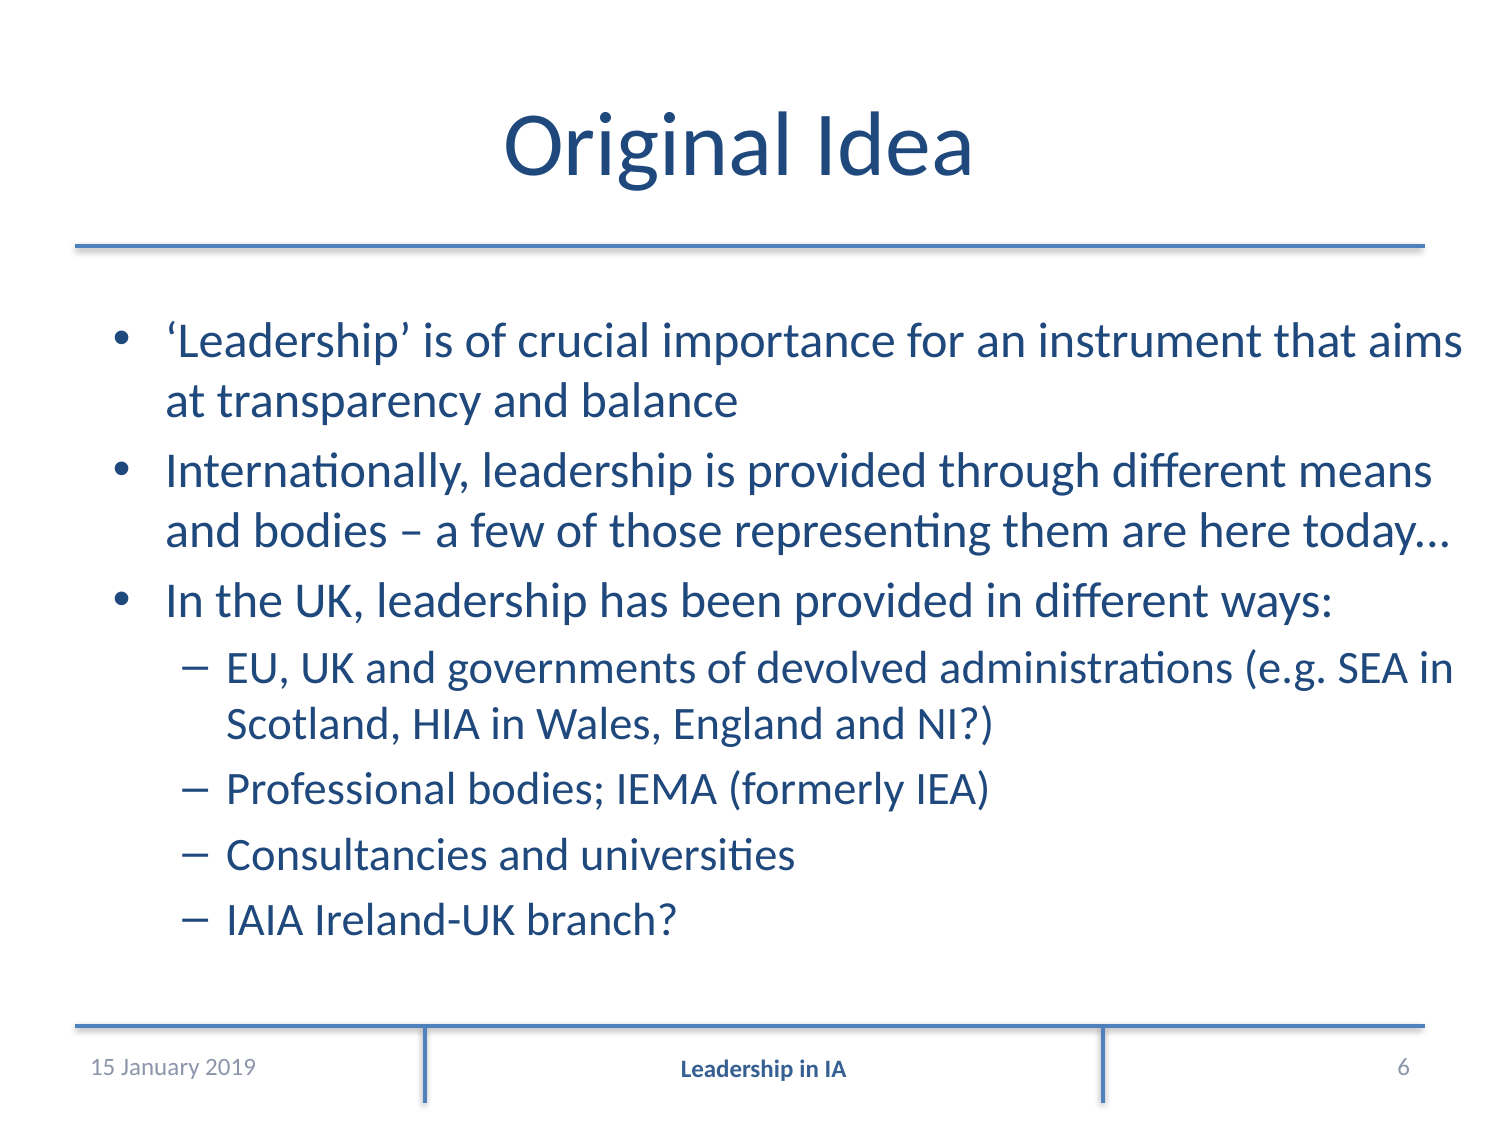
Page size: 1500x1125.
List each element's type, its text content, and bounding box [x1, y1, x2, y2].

footer Leadership in IA [429, 1038, 1098, 1098]
slide_number 6 [1110, 1035, 1425, 1096]
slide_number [75, 1035, 418, 1096]
list ‘Leadership’ is of crucial importance for an instrument that aims at transparency and balance Internationally, leadership is provided through different means and bodies – a few of those representing them are here today... In the UK, leadership has been provided in different ways: EU, UK and governments of devolved administrations (e.g. SEA in Scotland, HIA in Wales, England and NI?) Professional bodies; IEMA (formerly IEA) Consultancies and universities IAIA Ireland-UK branch? [97, 299, 1482, 1012]
title Original Idea [75, 45, 1425, 233]
